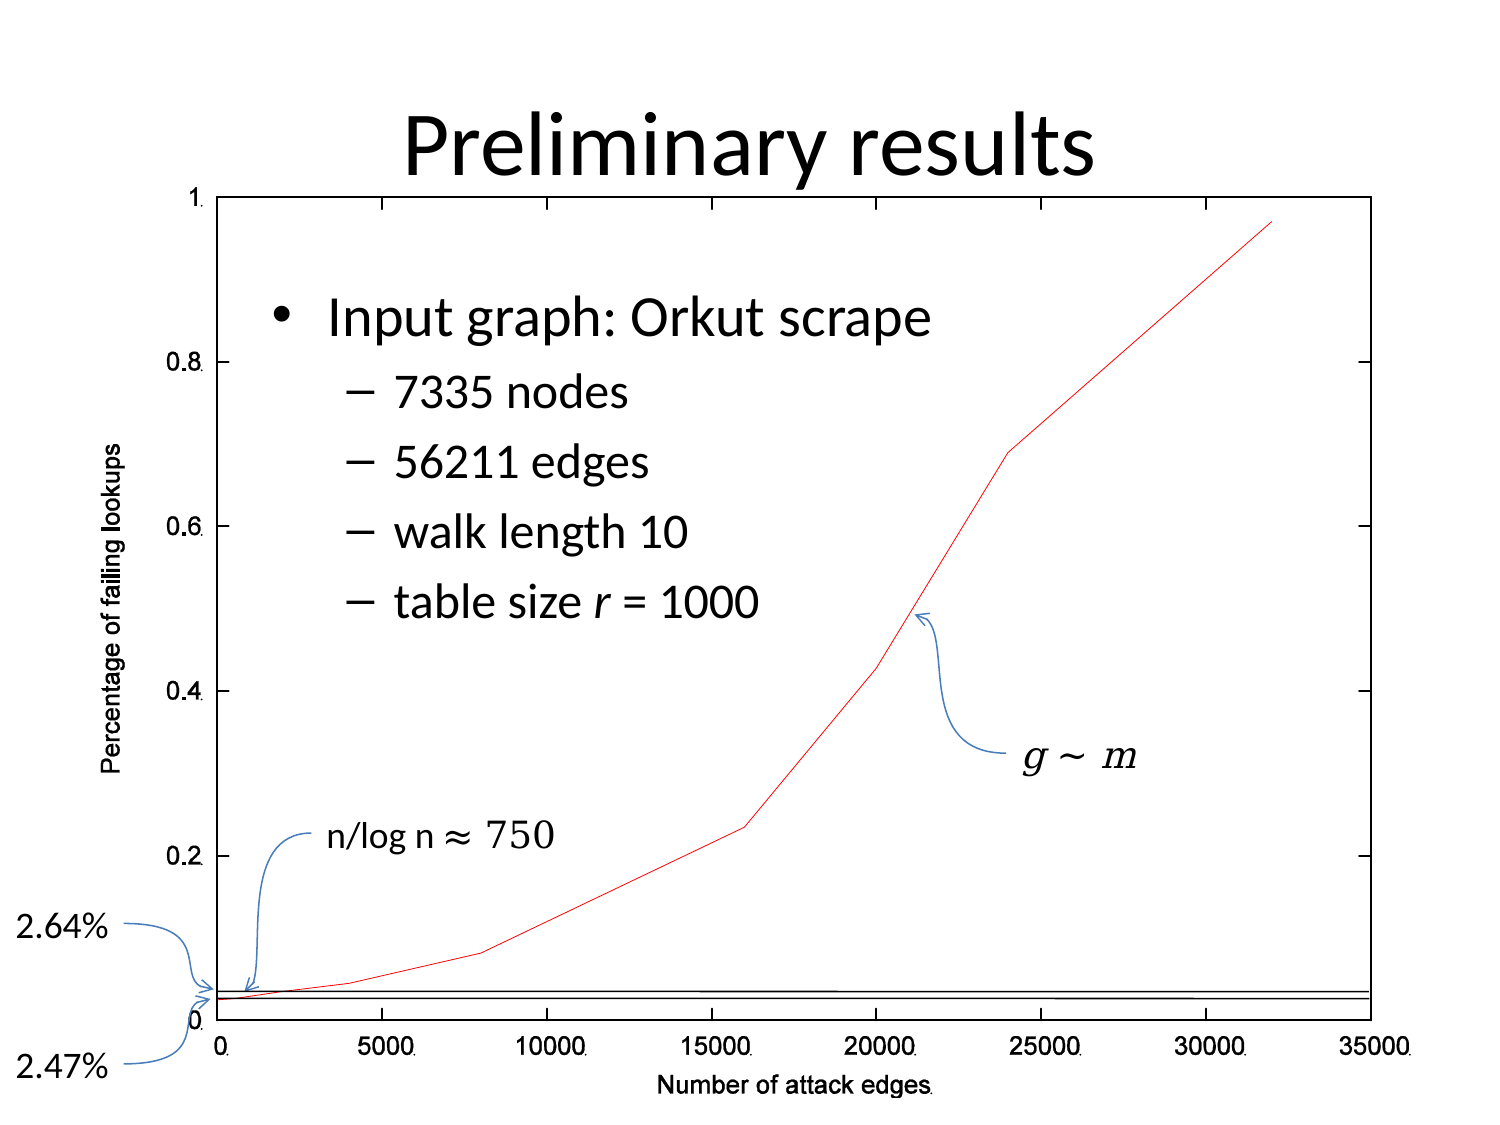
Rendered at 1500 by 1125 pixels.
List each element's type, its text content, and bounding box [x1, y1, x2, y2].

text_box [244, 833, 318, 989]
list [84, 165, 1415, 1098]
text_box 2.64% [0, 893, 79, 954]
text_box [914, 614, 1017, 754]
text_box 2.47% [0, 1033, 79, 1094]
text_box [124, 923, 214, 990]
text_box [124, 998, 211, 1065]
title Preliminary results [75, 45, 1425, 233]
